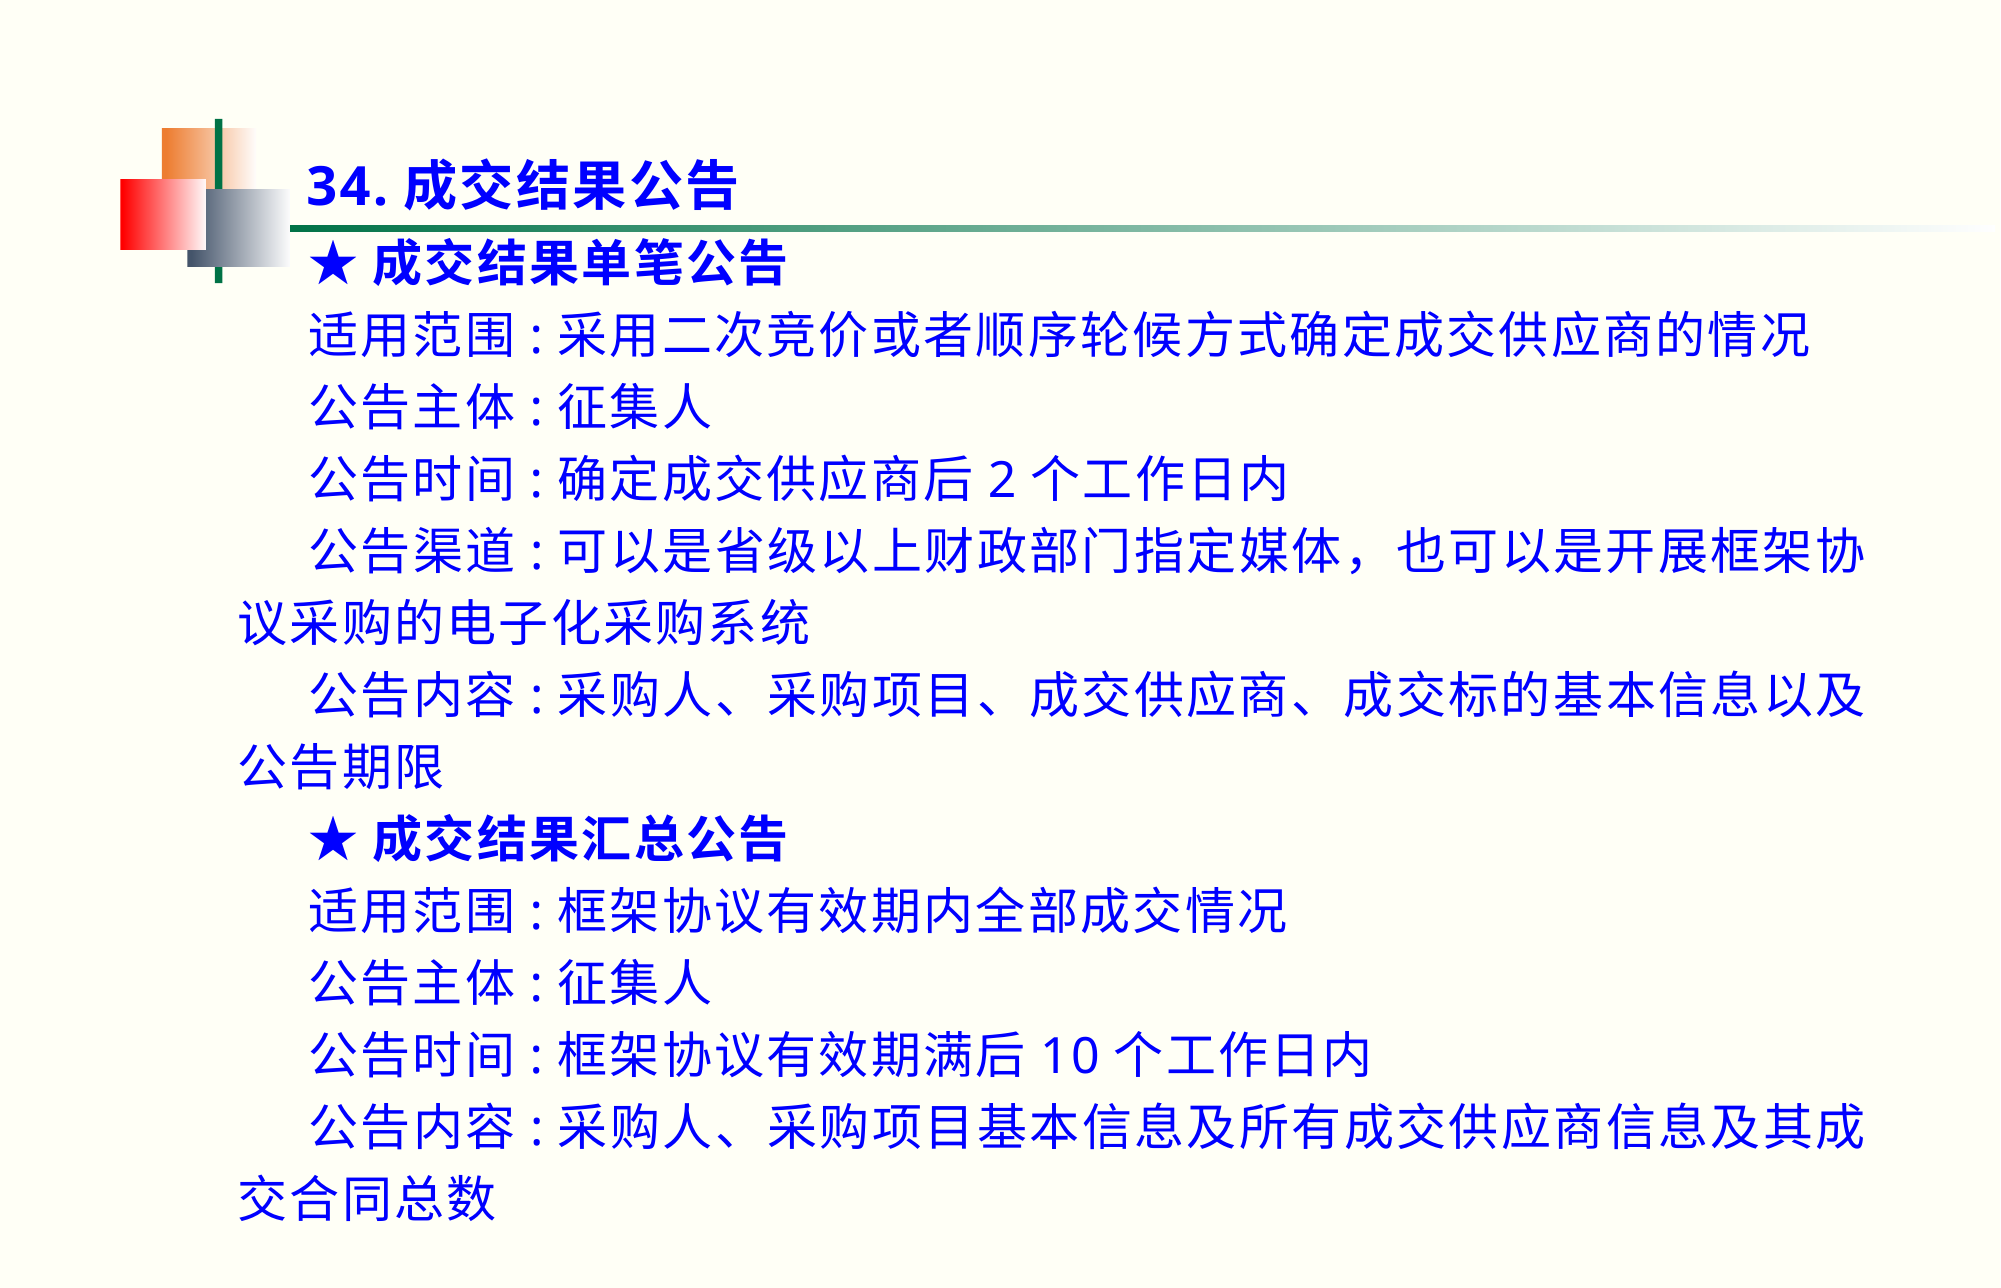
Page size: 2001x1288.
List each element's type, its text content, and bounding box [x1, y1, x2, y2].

list ★成交结果单笔公告 适用范围:采用二次竞价或者顺序轮候方式确定成交供应商的情况 公告主体:征集人 公告时间:确定成交供应商后2个工作日内 公告渠道:可以是省级以上财政部门指定媒体，也可以是开展框架协议采购的电子化采购系统 公告内容:采购人、采购项目、成交供应商、成交标的基本信息以及公告期限 ★成交结果汇总公告 适用范围:框架协议有效期内全部成交情况 公告主体:征集人 公告时间:框架协议有效期满后10个工作日内 公告内容:采购人、采购项目基本信息及所有成交供应商信息及其成交合同总数 [222, 211, 1883, 1240]
list 34.成交结果公告 [291, 133, 1584, 243]
